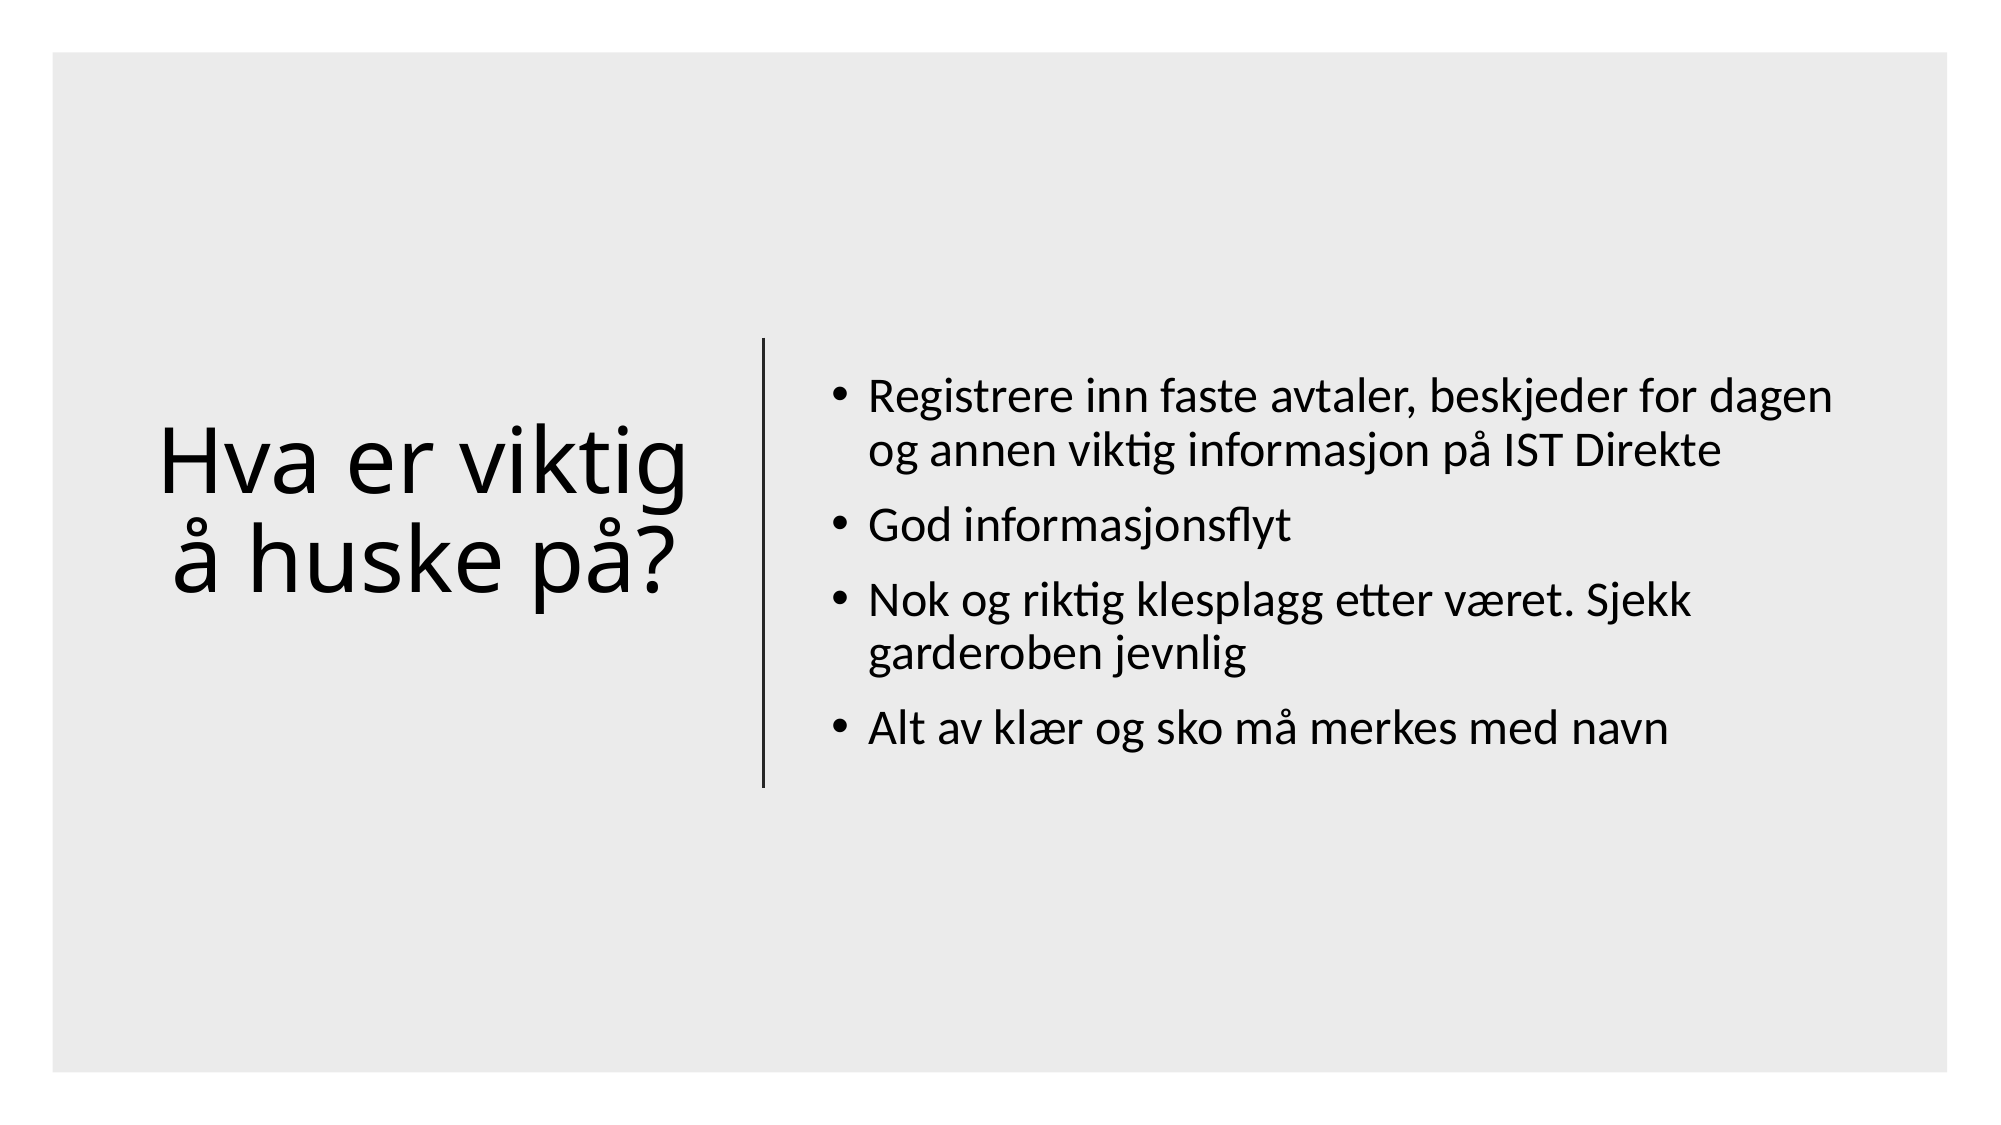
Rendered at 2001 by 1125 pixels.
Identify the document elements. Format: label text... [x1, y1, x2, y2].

list Registrere inn faste avtaler, beskjeder for dagen og annen viktig informasjon på IST Direkte God informasjonsflyt Nok og riktig klesplagg etter været. Sjekk garderoben jevnlig Alt av klær og sko må merkes med navn [816, 158, 1863, 967]
text_box [52, 51, 1948, 1073]
title Hva er viktig å huske på? [137, 158, 711, 967]
